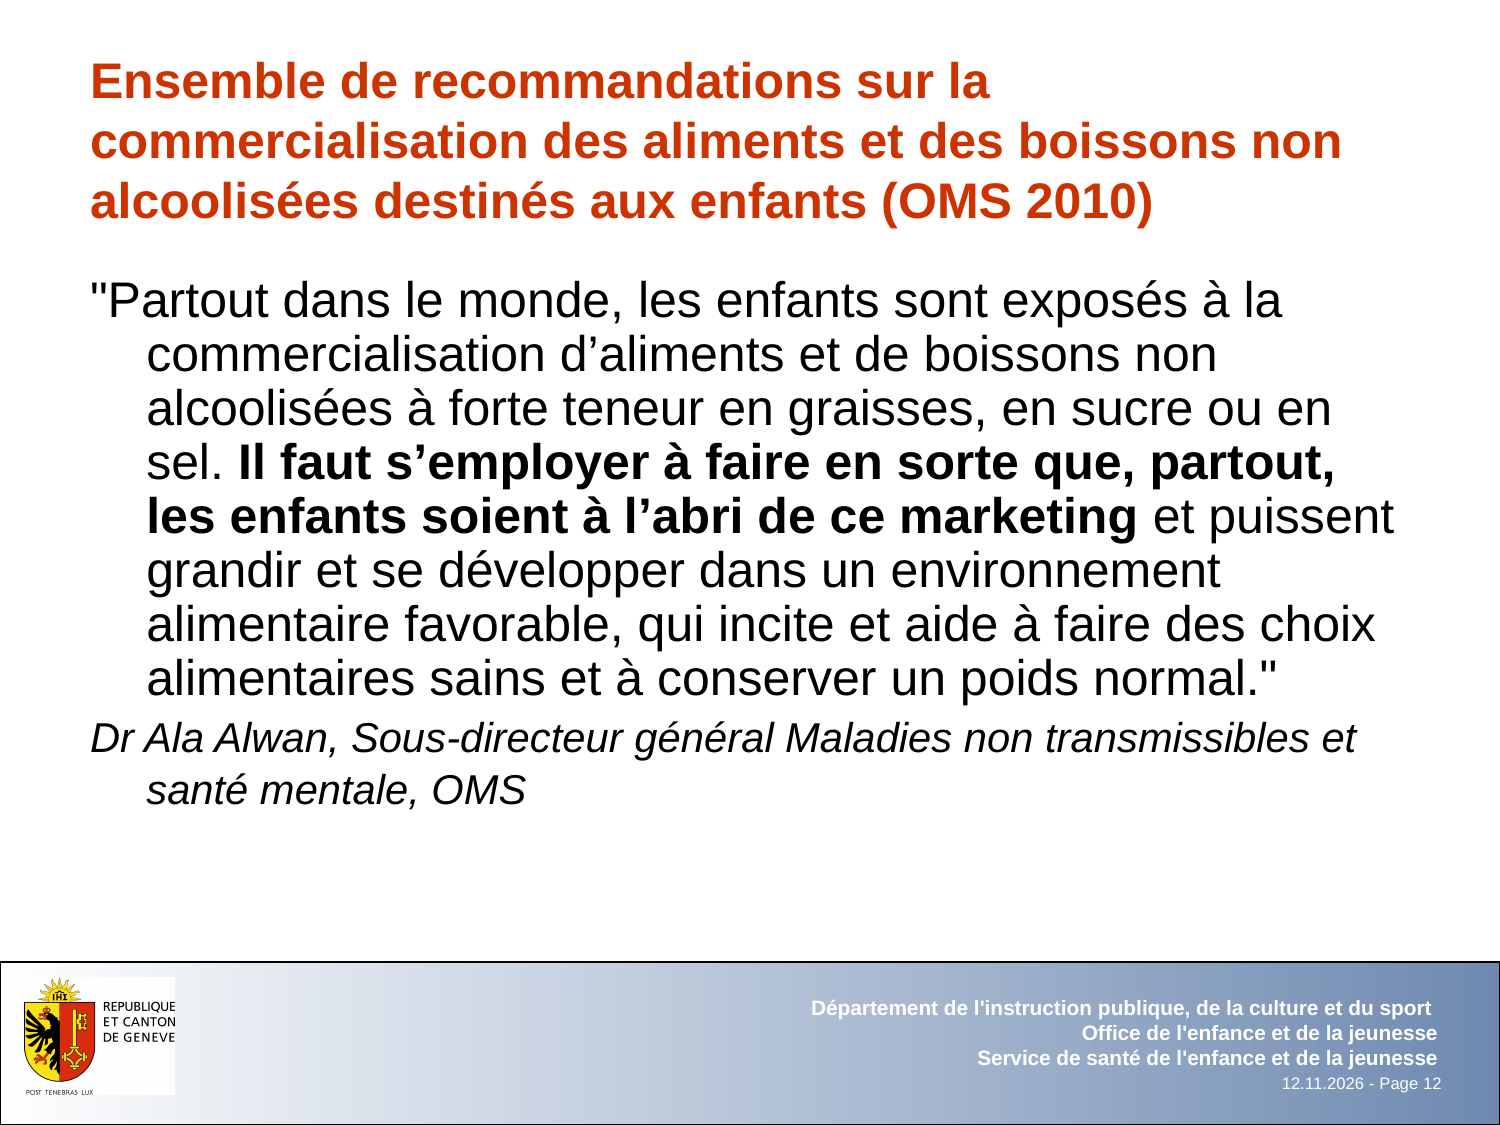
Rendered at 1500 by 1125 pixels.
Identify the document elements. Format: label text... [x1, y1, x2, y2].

list "Partout dans le monde, les enfants sont exposés à la commercialisation d’aliments et de boissons non alcoolisées à forte teneur en graisses, en sucre ou en sel. Il faut s’employer à faire en sorte que, partout, les enfants soient à l’abri de ce marketing et puissent grandir et se développer dans un environnement alimentaire favorable, qui incite et aide à faire des choix alimentaires sains et à conserver un poids normal." Dr Ala Alwan, Sous-directeur général Maladies non transmissibles et santé mentale, OMS [75, 267, 1425, 929]
title Ensemble de recommandations sur la commercialisation des aliments et des boissons non alcoolisées destinés aux enfants (OMS 2010) [75, 45, 1425, 233]
picture [24, 977, 175, 1095]
